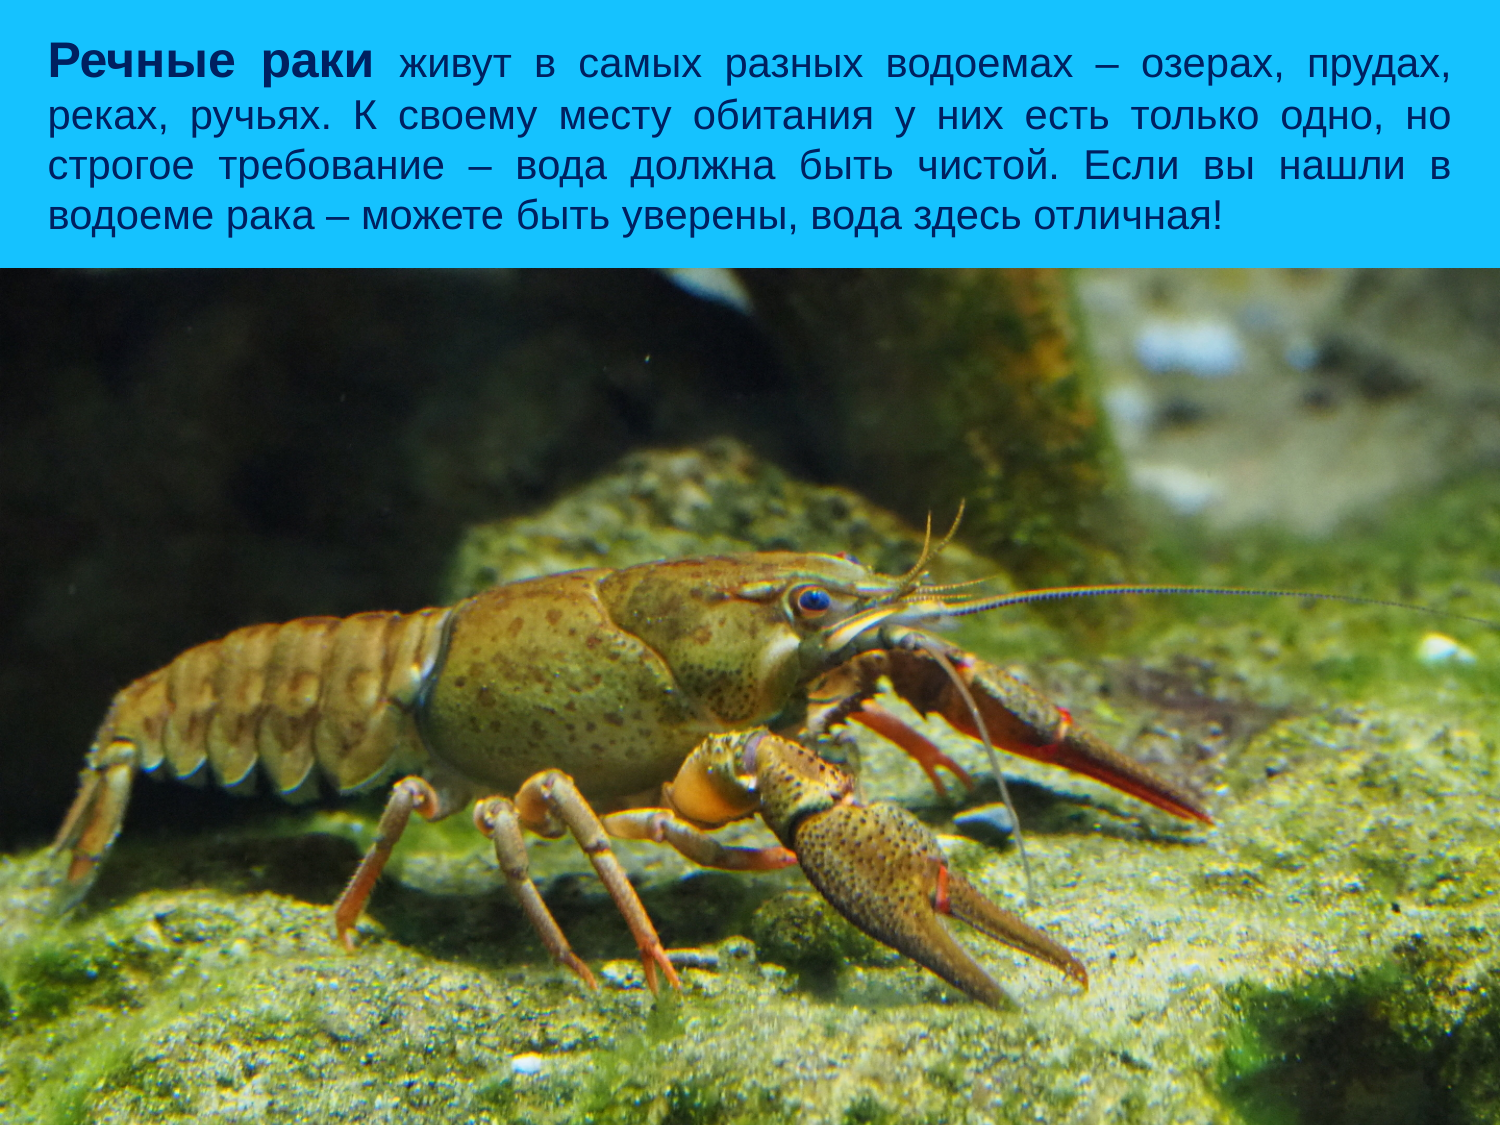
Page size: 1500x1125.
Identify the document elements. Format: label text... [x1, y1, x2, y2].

picture [0, 268, 1500, 1125]
text_box Речные раки живут в самых разных водоемах – озерах, прудах, реках, ручьях. К своему месту обитания у них есть только одно, но строгое требование – вода должна быть чистой. Если вы нашли в водоеме рака – можете быть уверены, вода здесь отличная! [32, 20, 1467, 246]
